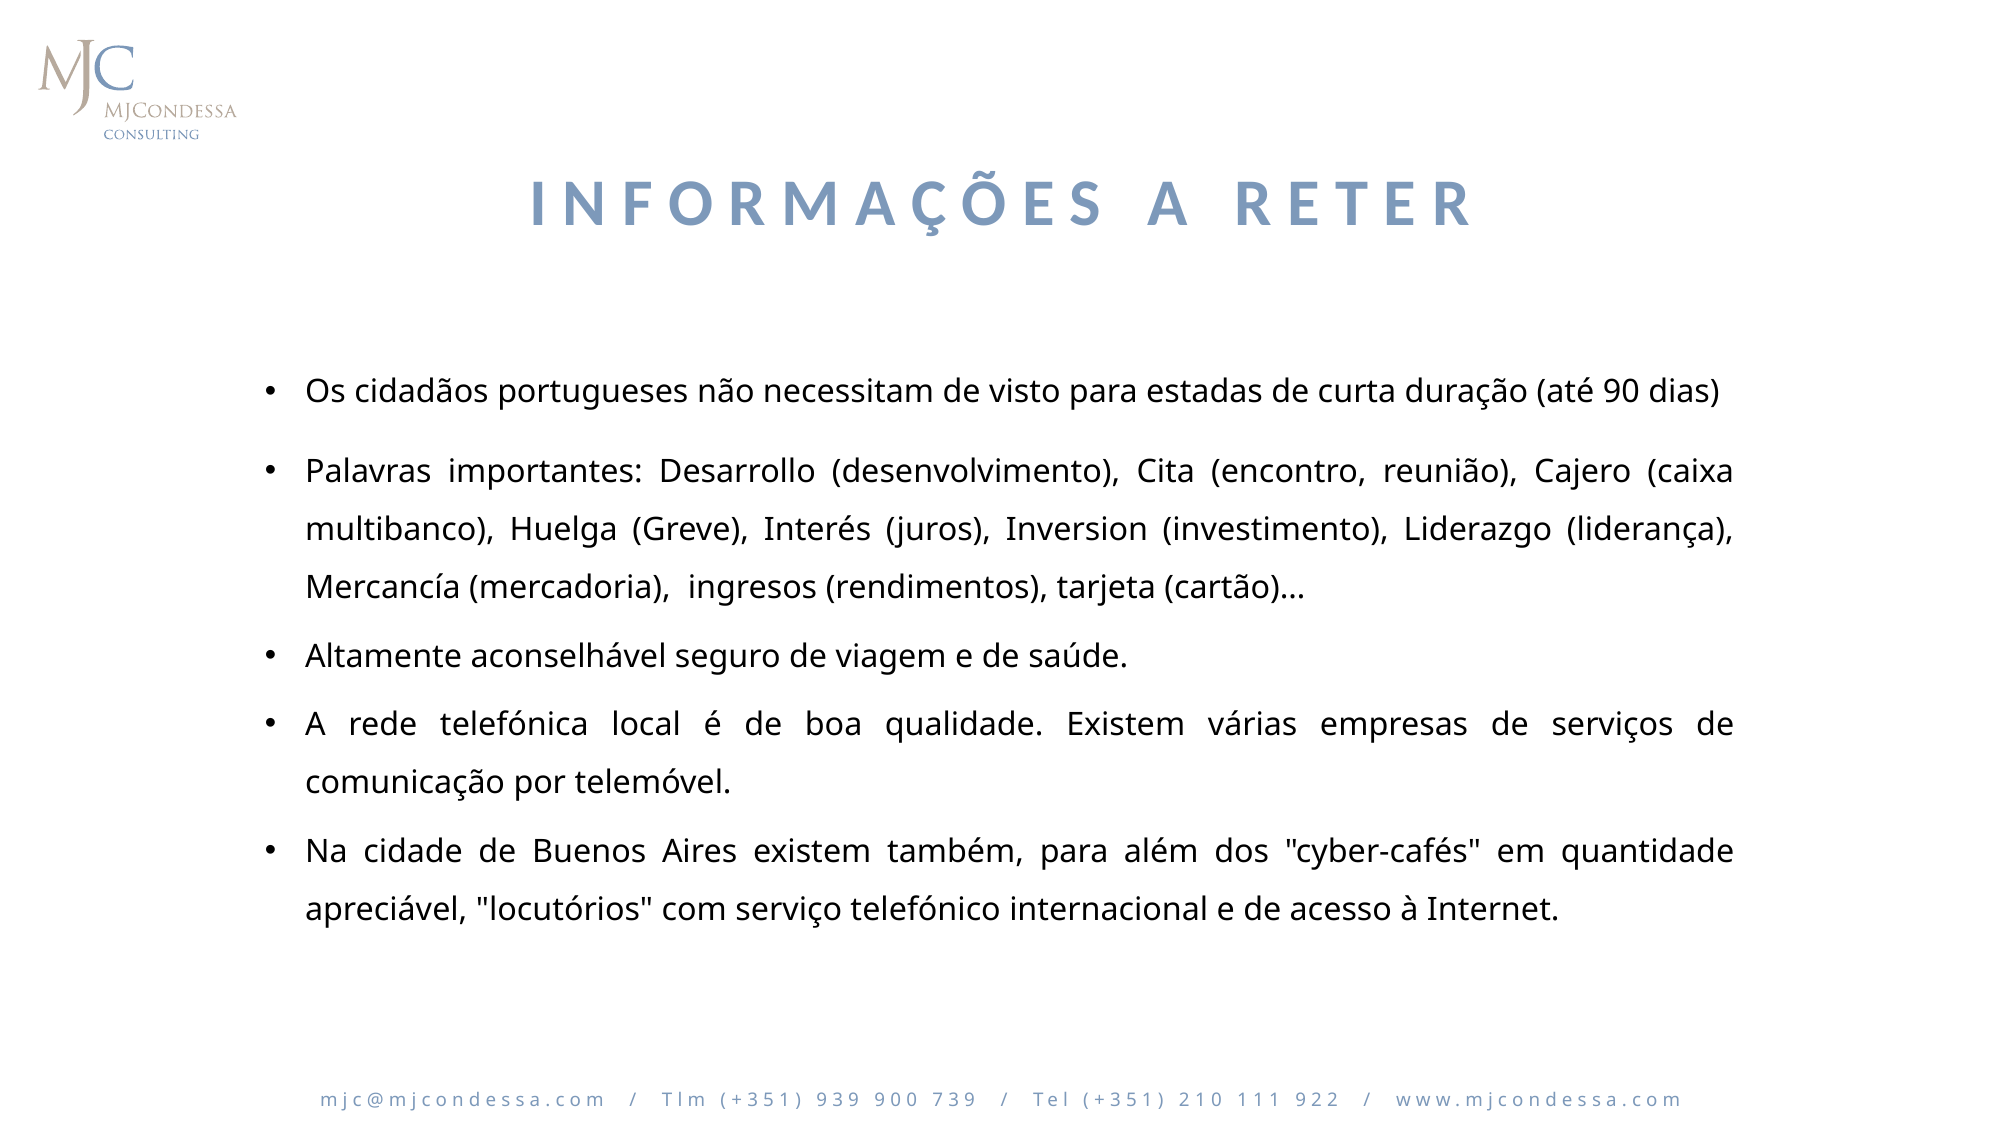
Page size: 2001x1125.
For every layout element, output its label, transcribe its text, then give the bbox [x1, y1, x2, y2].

subtitle Os cidadãos portugueses não necessitam de visto para estadas de curta duração (até 90 dias) Palavras importantes: Desarrollo (desenvolvimento), Cita (encontro, reunião), Cajero (caixa multibanco), Huelga (Greve), Interés (juros), Inversion (investimento), Liderazgo (liderança), Mercancía (mercadoria), ingresos (rendimentos), tarjeta (cartão)… Altamente aconselhável seguro de viagem e de saúde. A rede telefónica local é de boa qualidade. Existem várias empresas de serviços de comunicação por telemóvel. Na cidade de Buenos Aires existem também, para além dos "cyber-cafés" em quantidade apreciável, "locutórios" com serviço telefónico internacional e de acesso à Internet. [249, 343, 1750, 1019]
title Informações a Reter [137, 155, 1863, 253]
